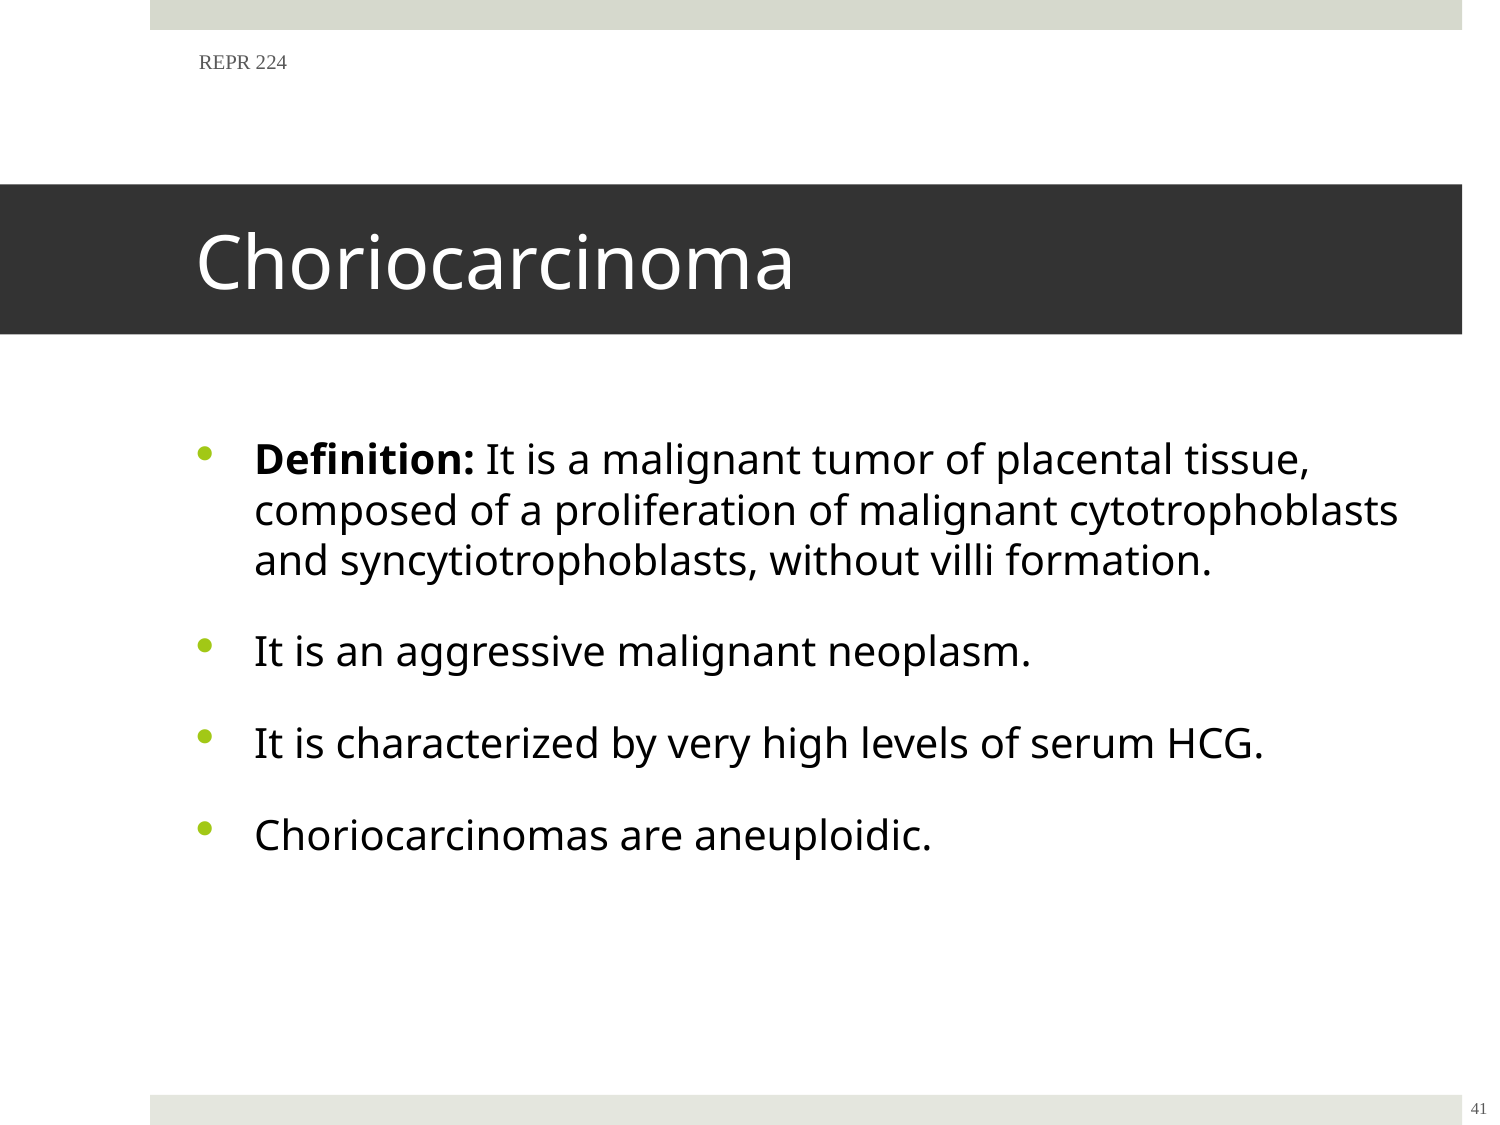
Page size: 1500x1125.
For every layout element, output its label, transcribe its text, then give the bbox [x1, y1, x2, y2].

list Definition: It is a malignant tumor of placental tissue, composed of a proliferation of malignant cytotrophoblasts and syncytiotrophoblasts, without villi formation. It is an aggressive malignant neoplasm. It is characterized by very high levels of serum HCG. Choriocarcinomas are aneuploidic. [182, 425, 1432, 1028]
slide_number 41 [1441, 1077, 1500, 1125]
title Choriocarcinoma [0, 184, 1463, 335]
footer REPR 224 [183, 30, 659, 91]
